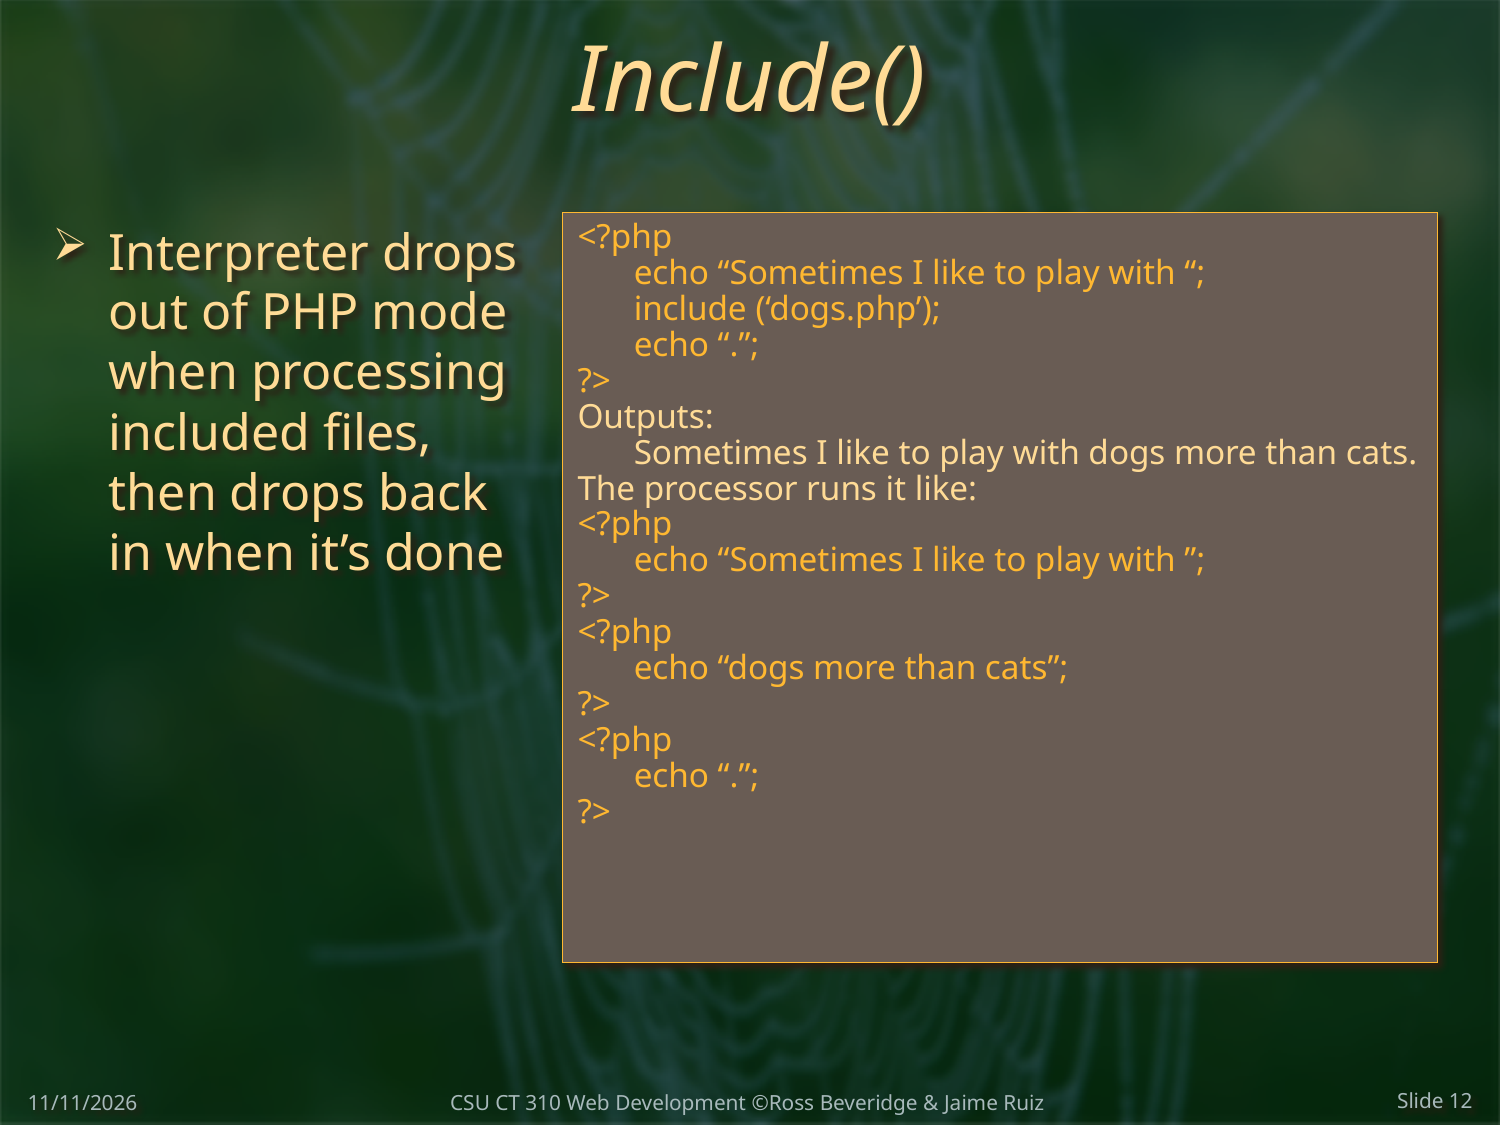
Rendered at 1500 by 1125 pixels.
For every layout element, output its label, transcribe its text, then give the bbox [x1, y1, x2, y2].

footer CSU CT 310 Web Development ©Ross Beveridge & Jaime Ruiz [187, 1065, 1313, 1125]
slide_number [12, 1064, 188, 1125]
list <?php echo “Sometimes I like to play with “; include (‘dogs.php’); echo “.”; ?> Outputs: Sometimes I like to play with dogs more than cats. The processor runs it like: <?php echo “Sometimes I like to play with ”; ?> <?php echo “dogs more than cats”; ?> <?php echo “.”; ?> [562, 212, 1438, 963]
title Include() [62, 24, 1438, 213]
picture [0, 0, 1500, 1125]
list Interpreter drops out of PHP mode when processing included files, then drops back in when it’s done [37, 212, 538, 888]
slide_number Slide 12 [1324, 1064, 1488, 1125]
